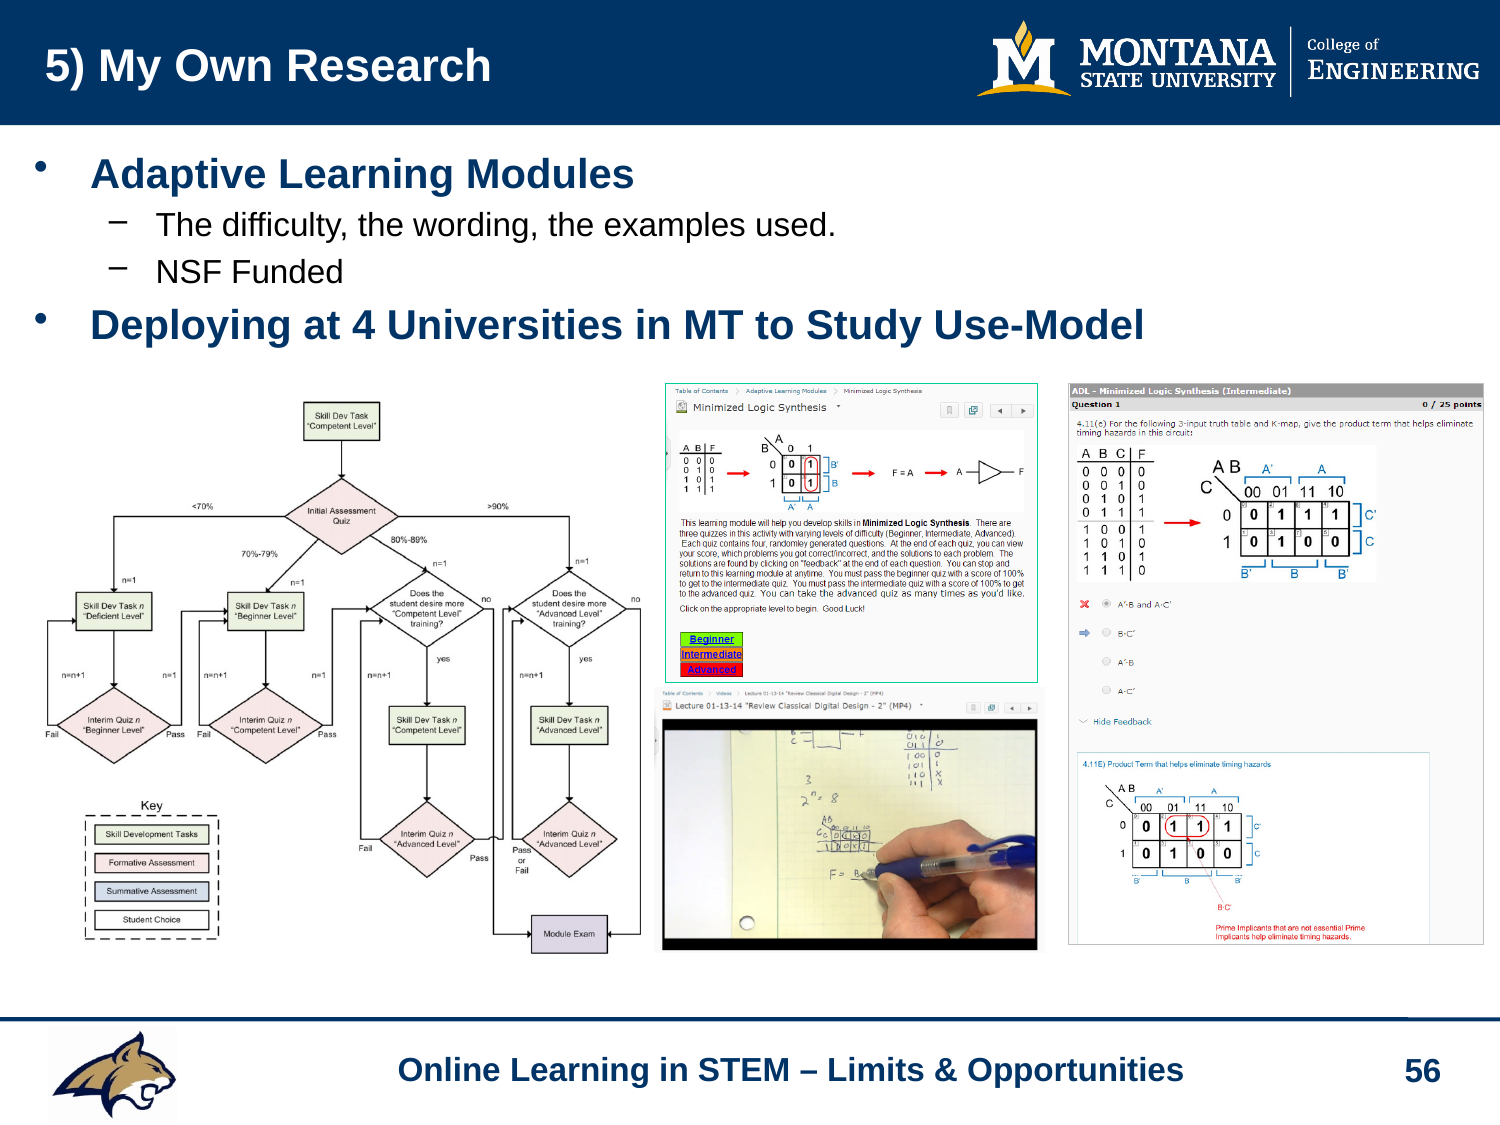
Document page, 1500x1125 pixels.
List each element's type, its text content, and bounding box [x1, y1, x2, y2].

picture [654, 687, 1045, 954]
picture [665, 383, 1039, 683]
list Adaptive Learning Modules The difficulty, the wording, the examples used. NSF Funded Deploying at 4 Universities in MT to Study Use-Model [18, 138, 1386, 954]
picture [48, 1026, 177, 1123]
title 5) My Own Research [29, 30, 932, 96]
picture [44, 400, 641, 954]
picture [977, 20, 1479, 97]
slide_number 56 [1369, 1042, 1477, 1097]
picture [1067, 383, 1484, 945]
